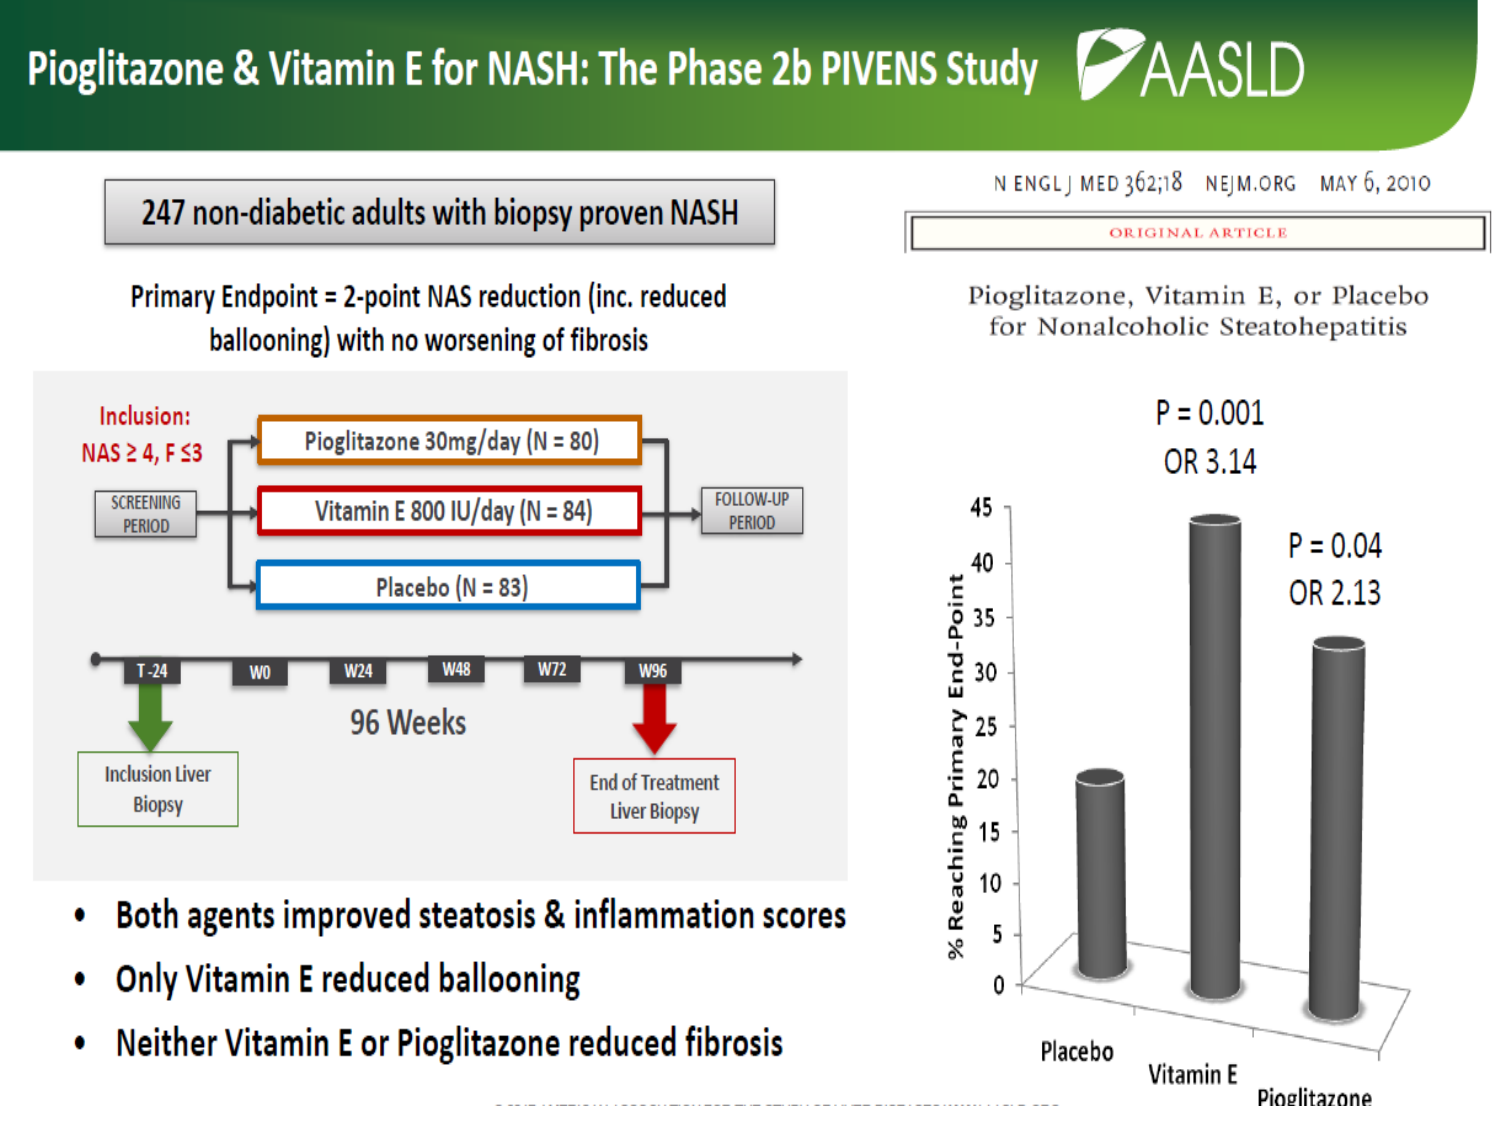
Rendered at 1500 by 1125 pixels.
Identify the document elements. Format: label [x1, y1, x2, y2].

list [0, 0, 1500, 1107]
